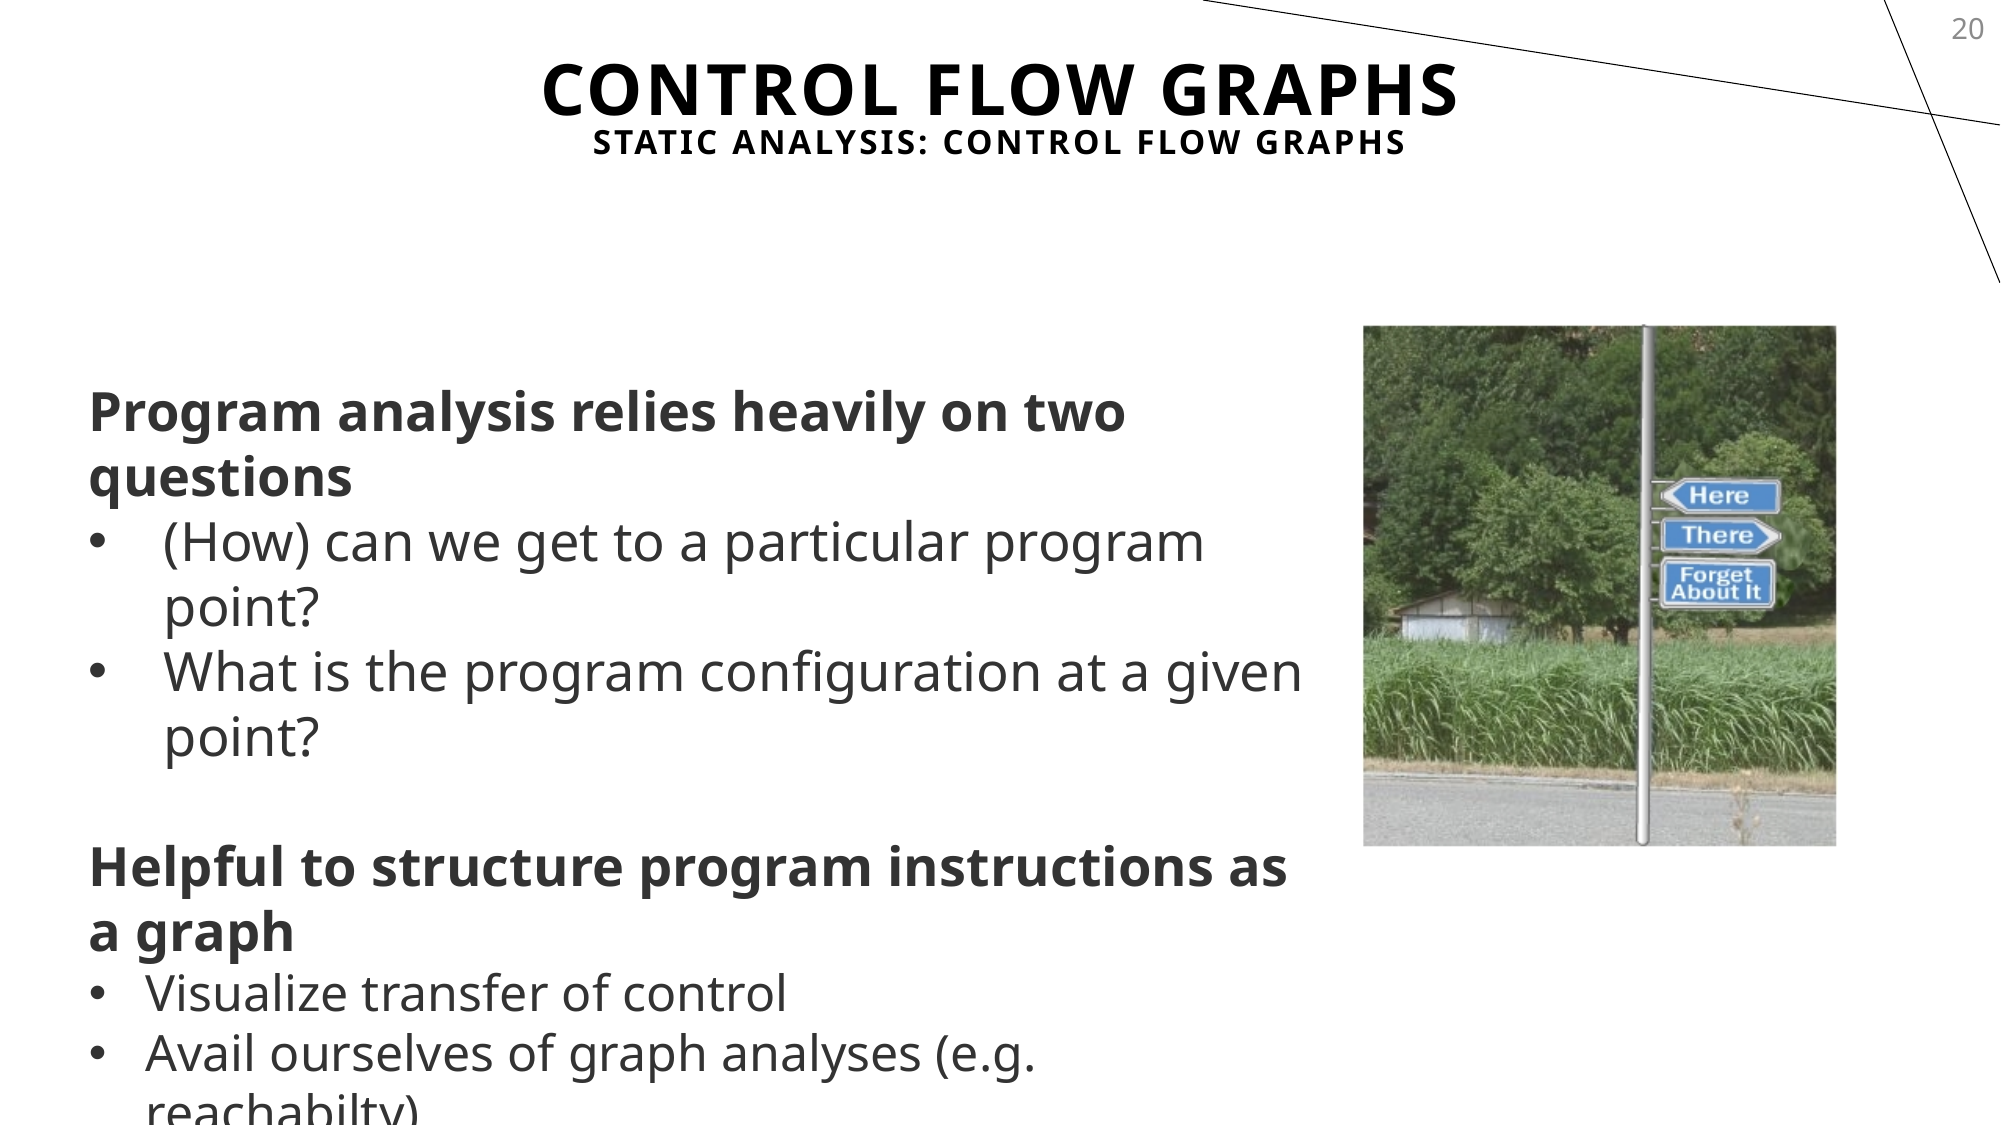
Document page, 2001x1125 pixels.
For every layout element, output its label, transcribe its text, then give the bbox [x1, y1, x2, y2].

text_box Static Analysis: Control Flow Graphs [1, 34, 1998, 253]
picture [1362, 323, 1838, 848]
text_box Program analysis relies heavily on two questions (How) can we get to a particular program point? What is the program configuration at a given point? Helpful to structure program instructions as a graph Visualize transfer of control Avail ourselves of graph analyses (e.g. reachabilty) [74, 369, 1323, 1125]
title Control Flow Graphs [1, 0, 1550, 34]
slide_number 20 [1550, 0, 2000, 60]
